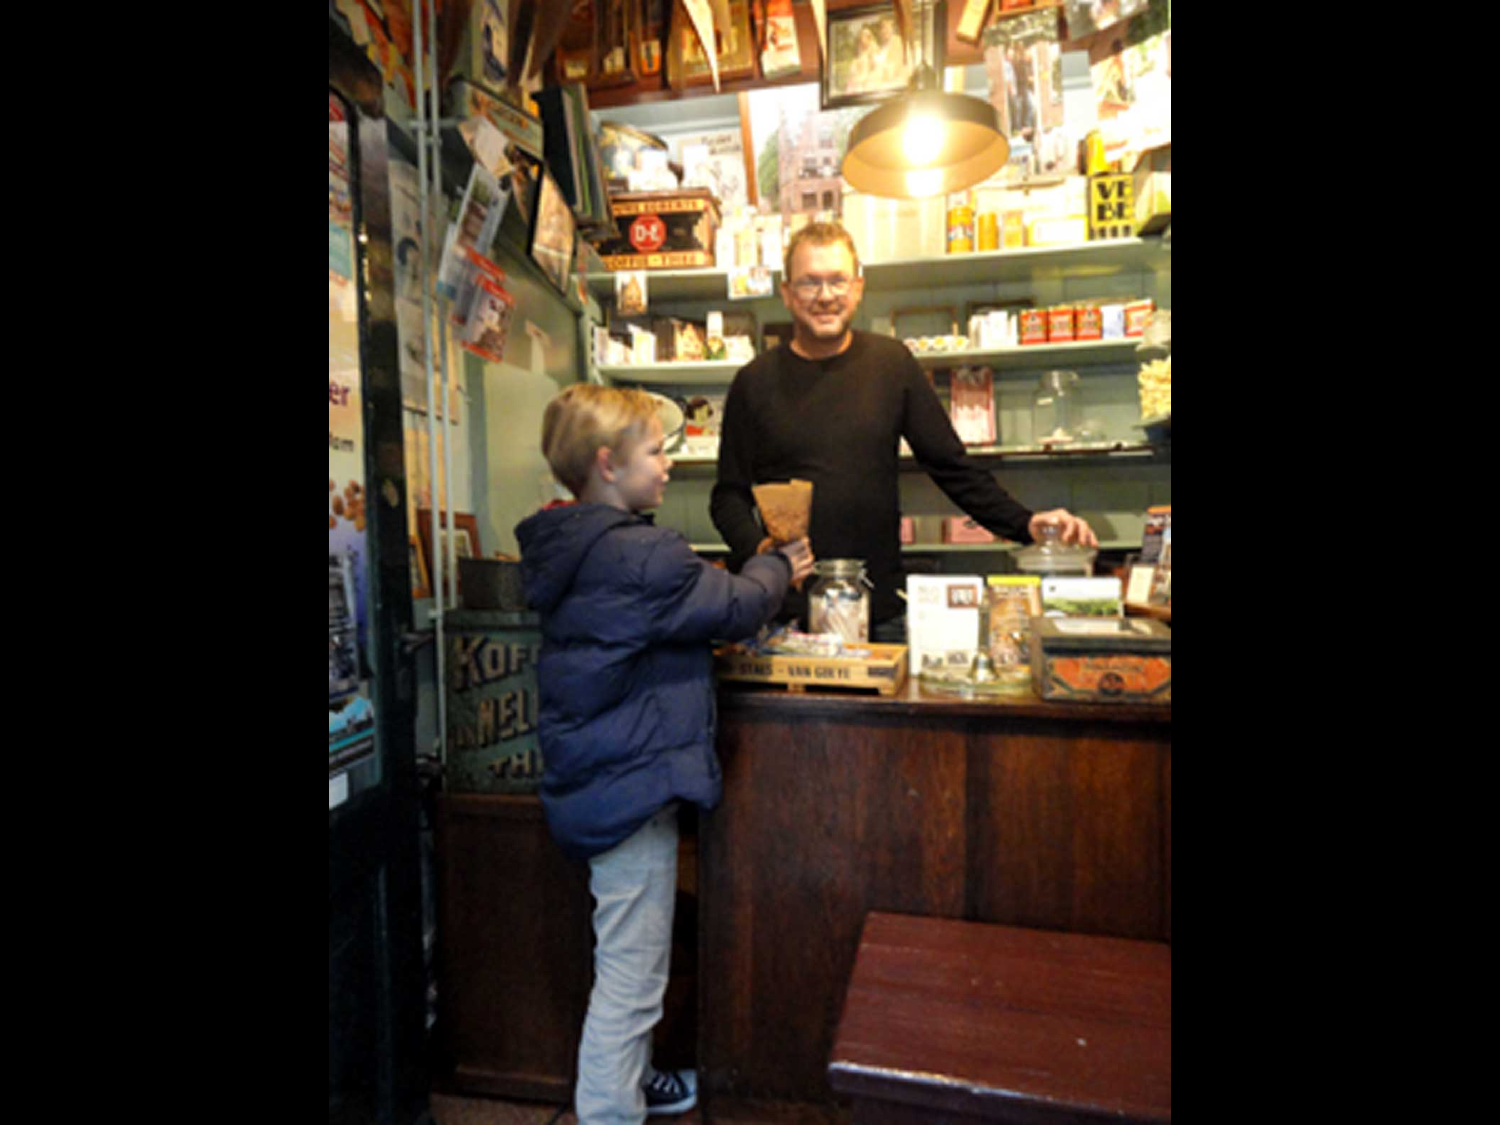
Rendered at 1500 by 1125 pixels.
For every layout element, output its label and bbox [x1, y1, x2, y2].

picture [328, 0, 1171, 1125]
